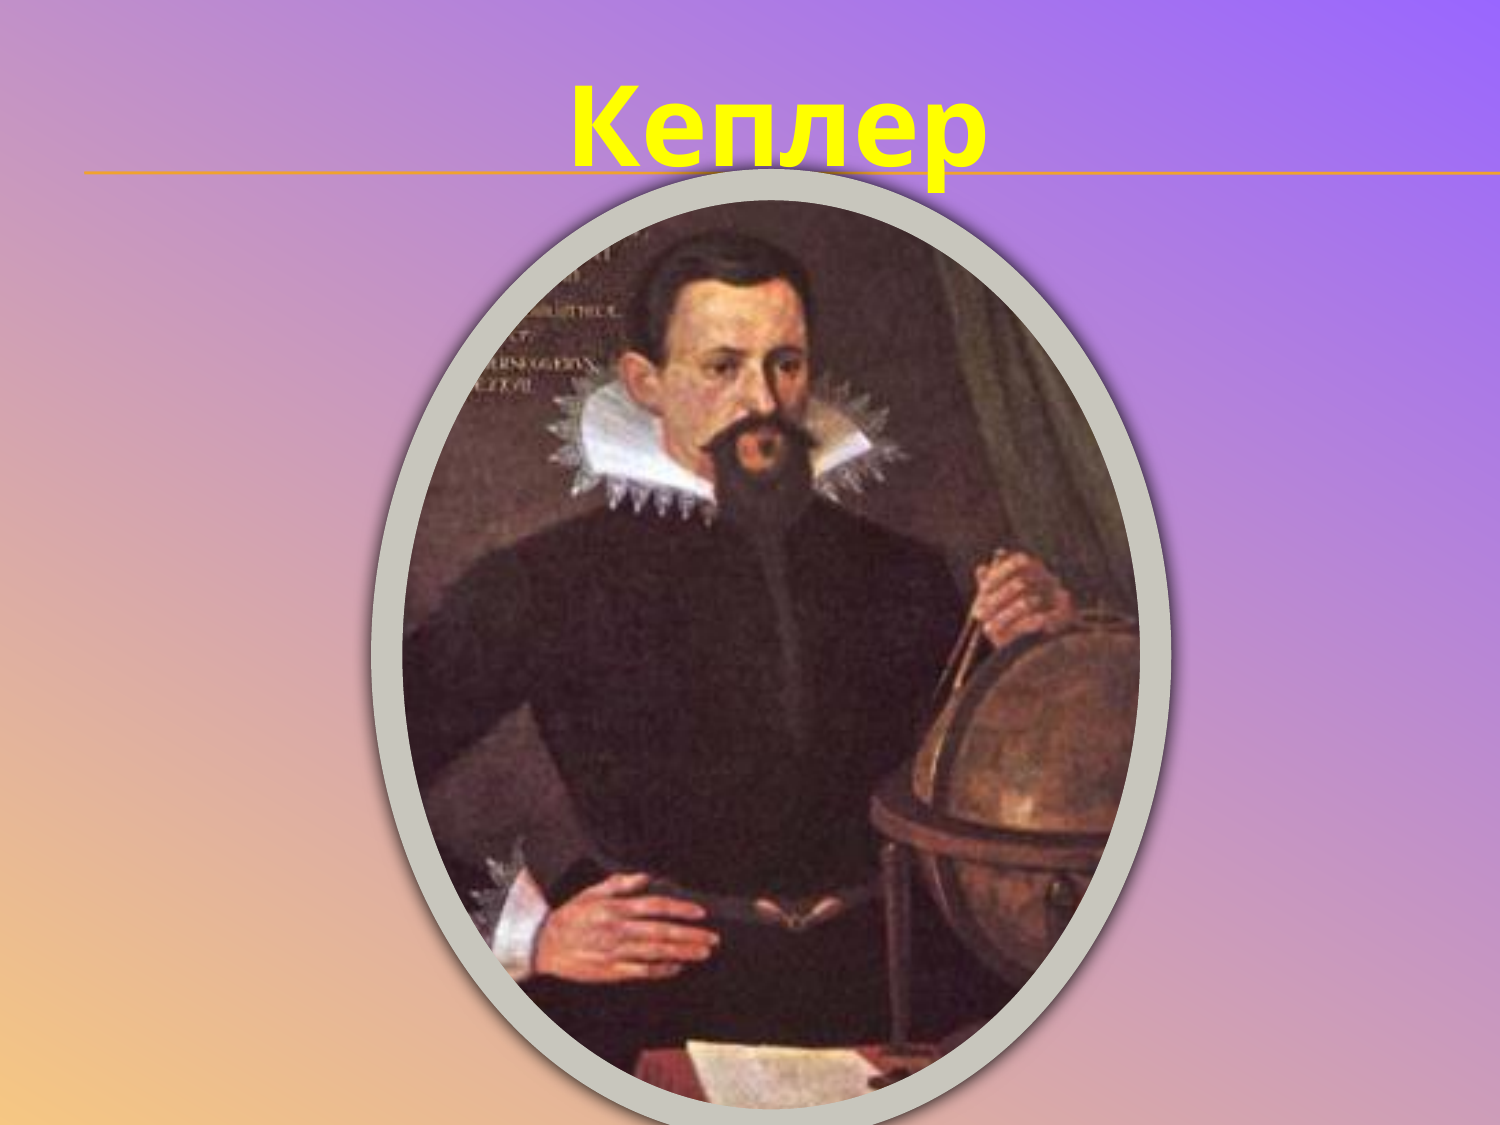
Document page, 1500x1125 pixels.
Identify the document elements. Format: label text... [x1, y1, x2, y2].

picture [386, 184, 1156, 1125]
text_box Кеплер [550, 46, 1219, 197]
